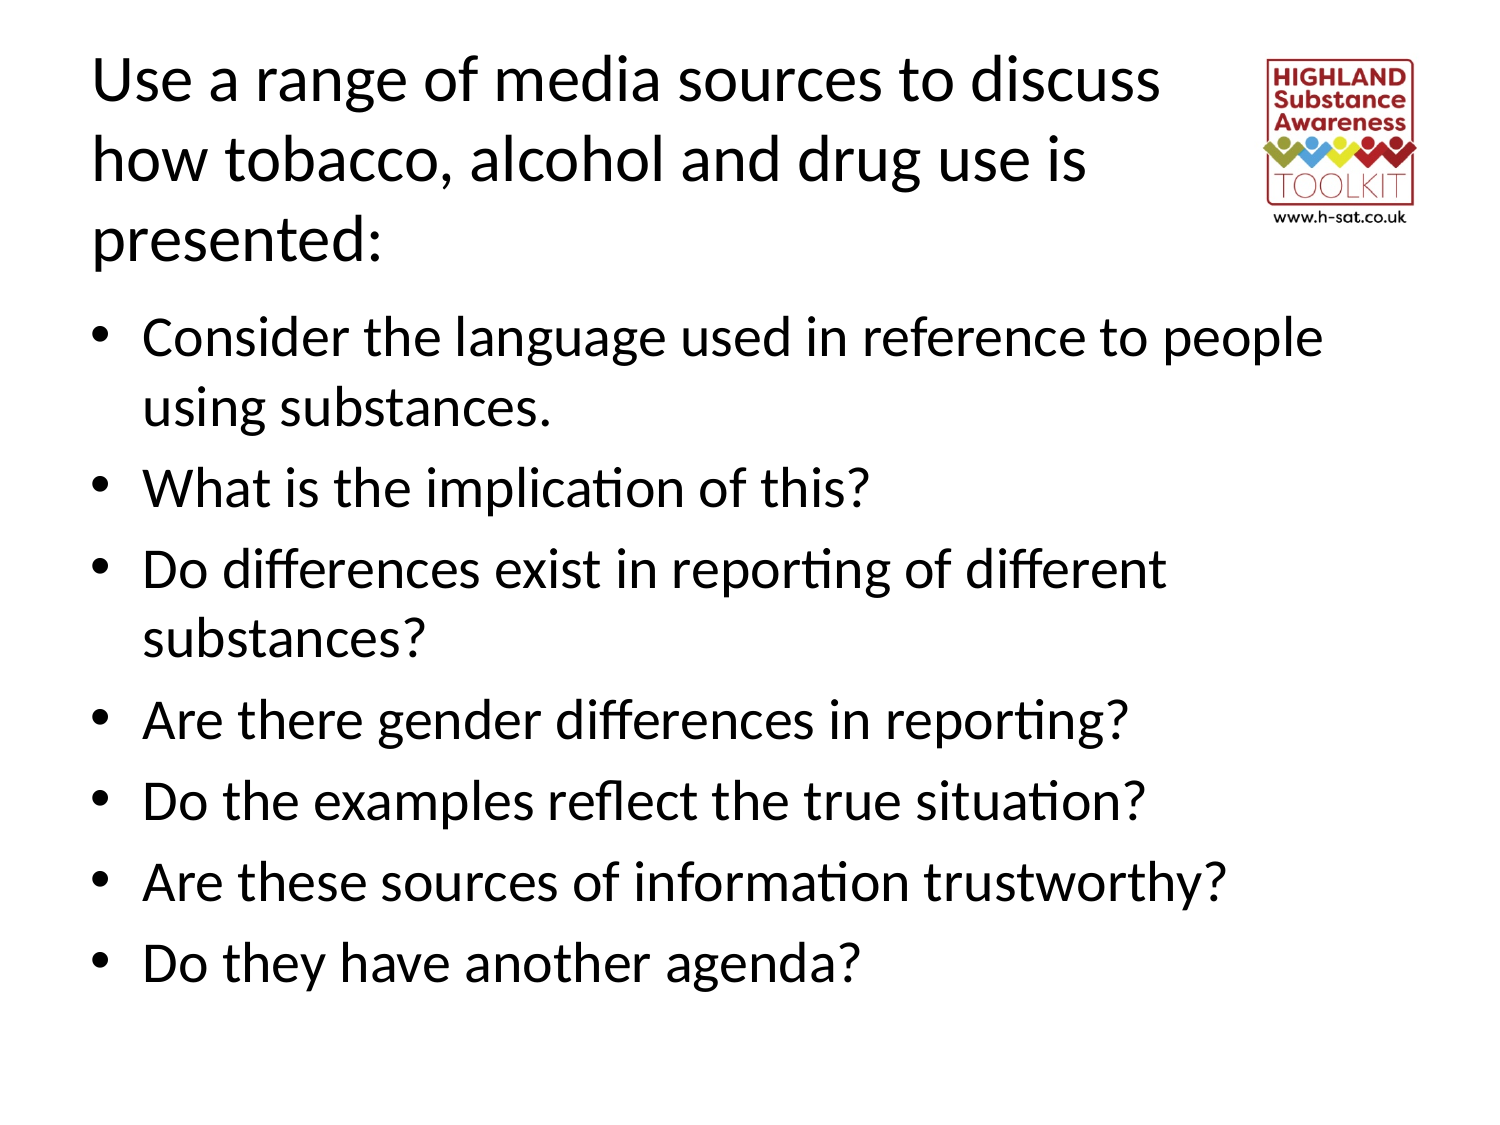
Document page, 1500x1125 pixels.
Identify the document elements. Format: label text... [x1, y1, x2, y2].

picture [1243, 42, 1436, 239]
list Consider the language used in reference to people using substances. What is the implication of this? Do differences exist in reporting of different substances? Are there gender differences in reporting? Do the examples reflect the true situation? Are these sources of information trustworthy? Do they have another agenda? [75, 290, 1425, 1005]
title Use a range of media sources to discuss how tobacco, alcohol and drug use is presented: [76, 42, 1211, 268]
